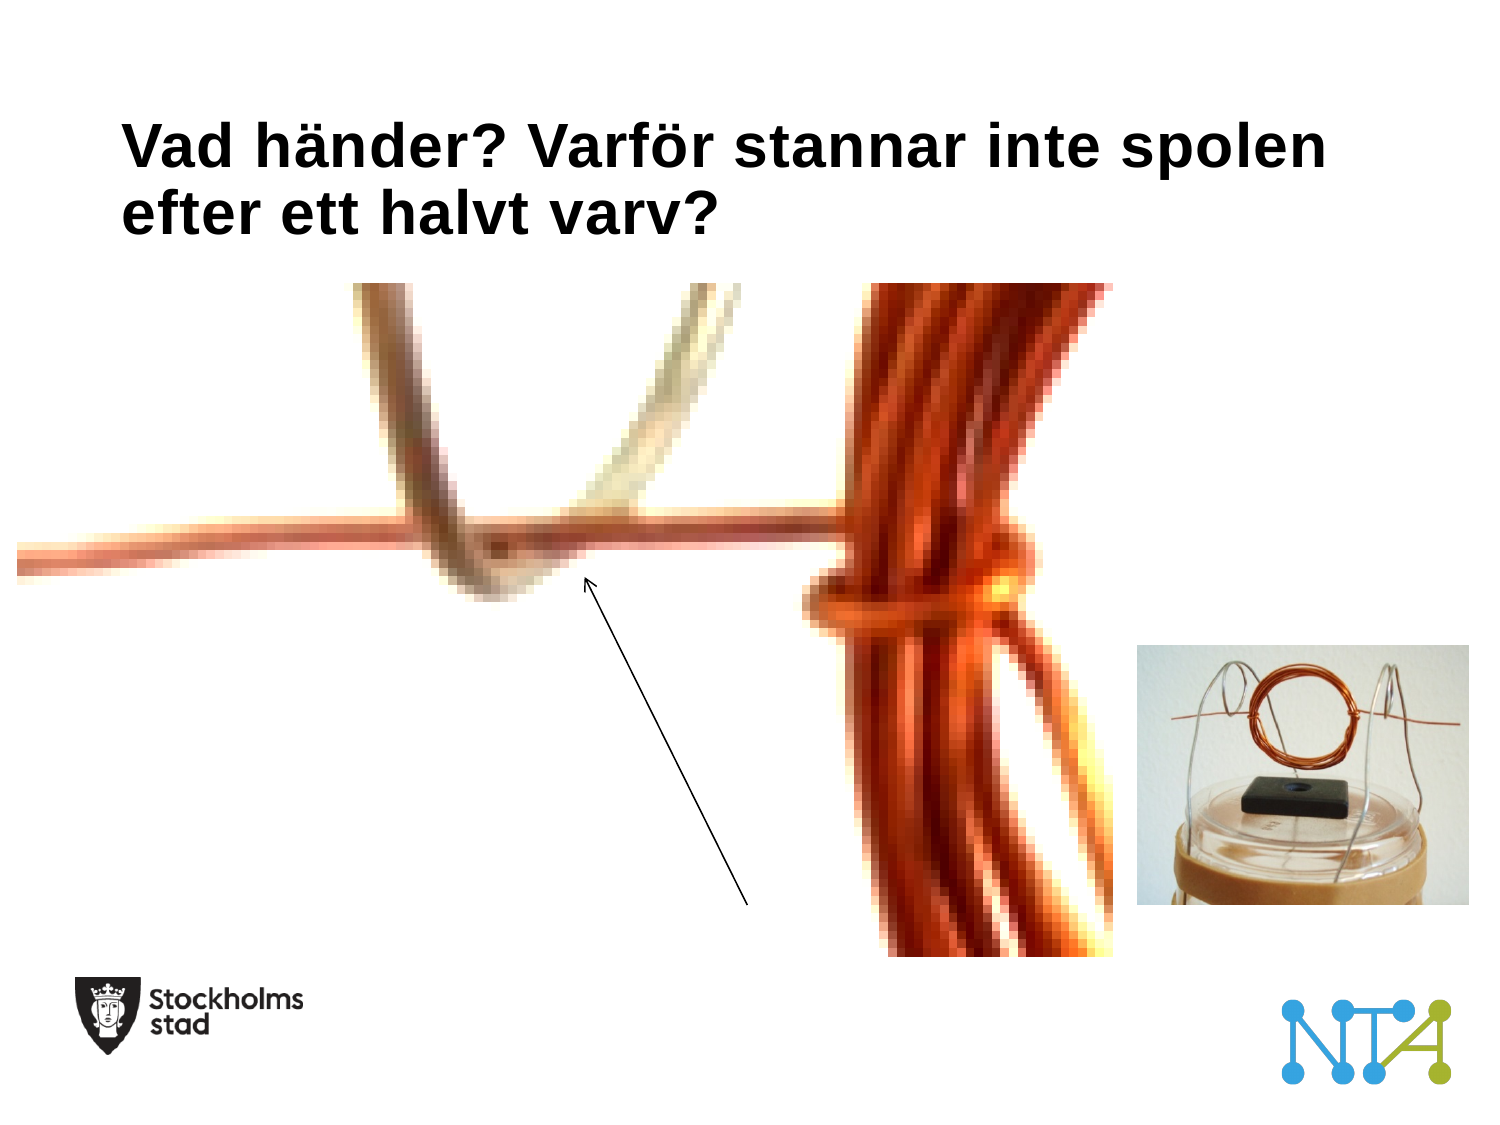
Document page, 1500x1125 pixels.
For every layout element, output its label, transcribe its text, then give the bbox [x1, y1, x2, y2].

picture [1280, 996, 1453, 1088]
picture [1137, 644, 1469, 906]
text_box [584, 576, 748, 906]
title Vad händer? Varför stannar inte spolen efter ett halvt varv? [121, 113, 1374, 257]
picture [17, 283, 1114, 958]
picture [75, 977, 303, 1055]
